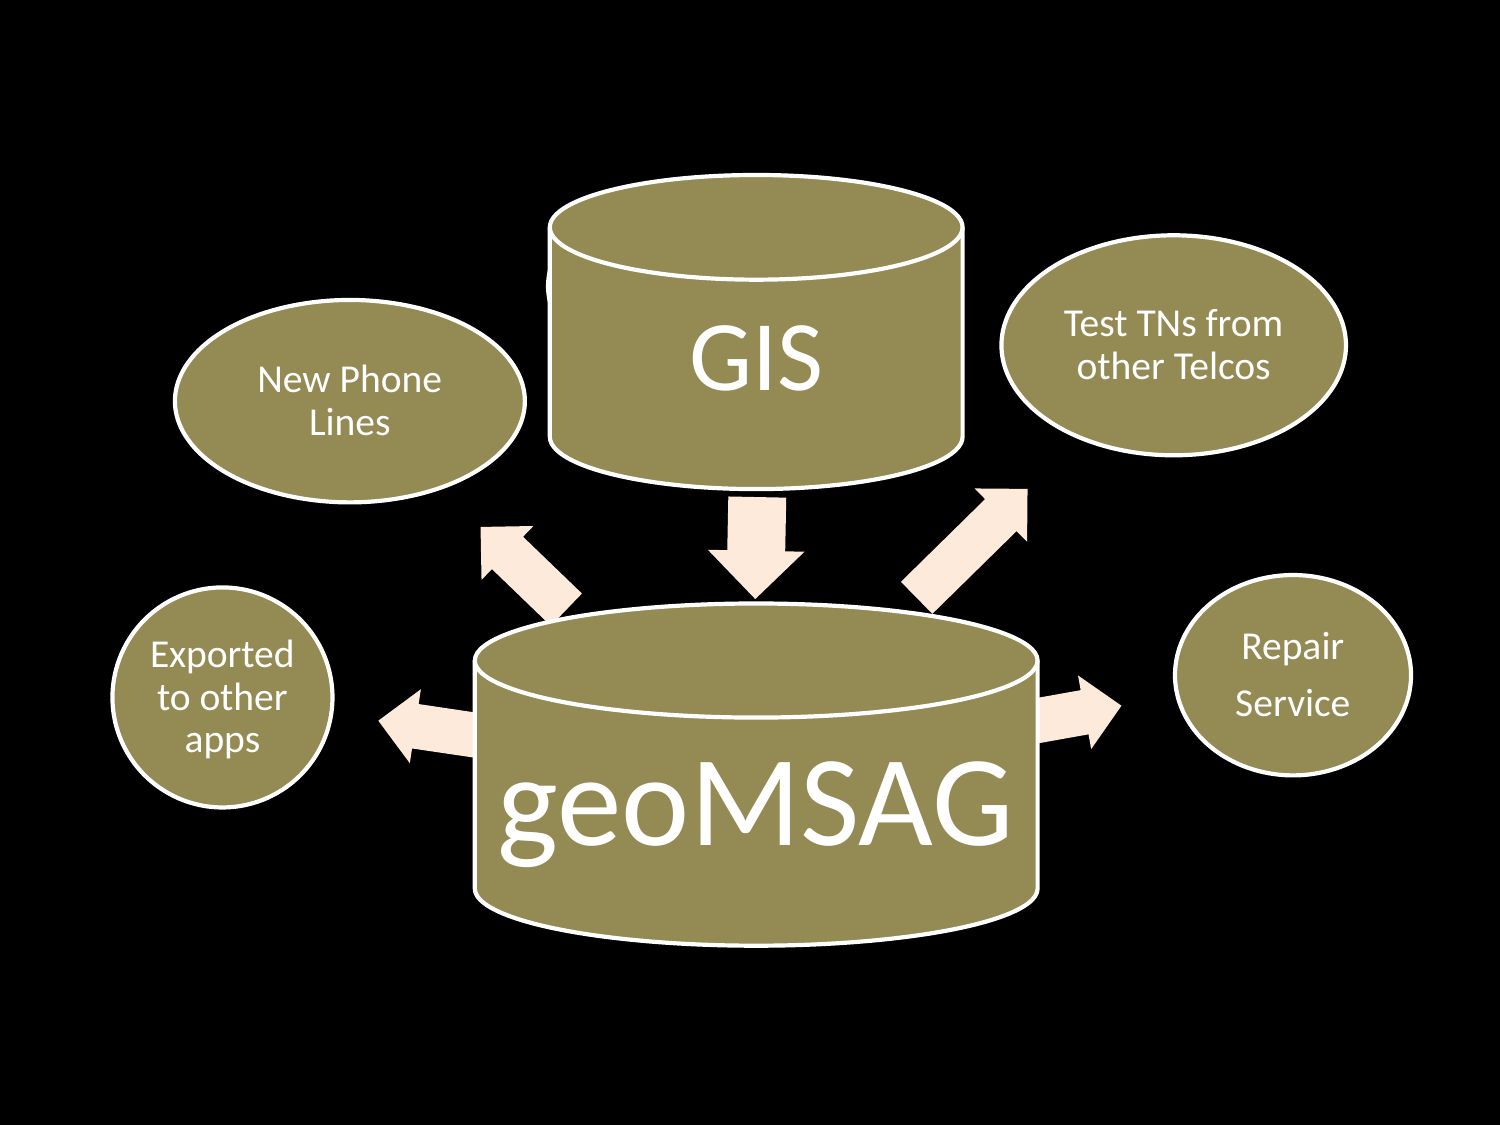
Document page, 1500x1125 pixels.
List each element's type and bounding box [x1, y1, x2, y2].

text_box [221, 174, 1291, 1003]
text_box [49, 162, 1463, 941]
